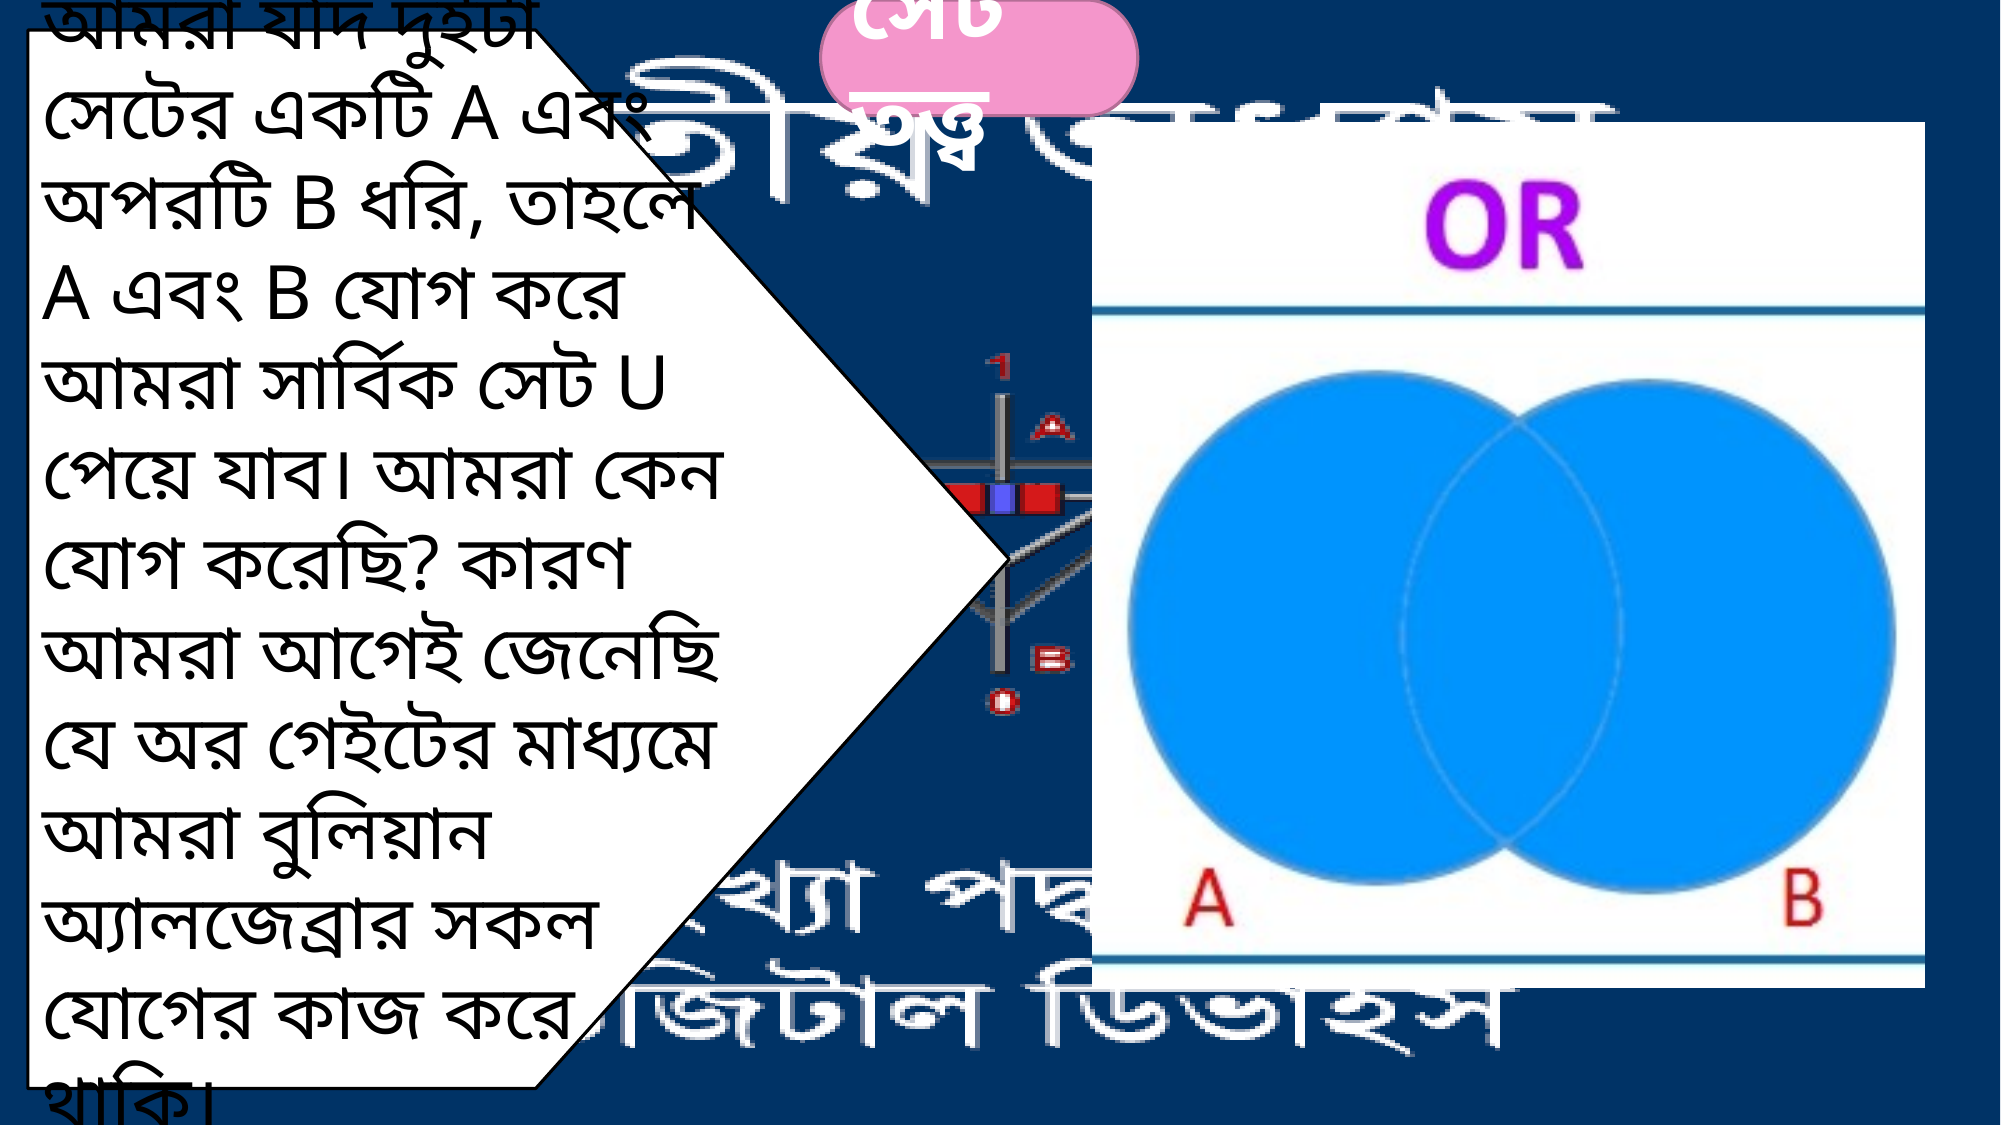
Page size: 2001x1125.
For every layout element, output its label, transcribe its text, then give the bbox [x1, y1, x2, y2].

picture [0, 0, 2001, 1125]
text_box আমরা যদি দুইটা সেটের একটি A এবং অপরটি B ধরি, তাহলে A এবং B যোগ করে আমরা সার্বিক সেট U পেয়ে যাব। আমরা কেন যোগ করেছি? কারণ আমরা আগেই জেনেছি যে অর গেইটের মাধ্যমে আমরা বুলিয়ান অ্যালজেব্রার সকল যোগের কাজ করে থাকি। [26, 28, 1011, 1091]
text_box সেট তত্ত্ব [819, 0, 1140, 118]
